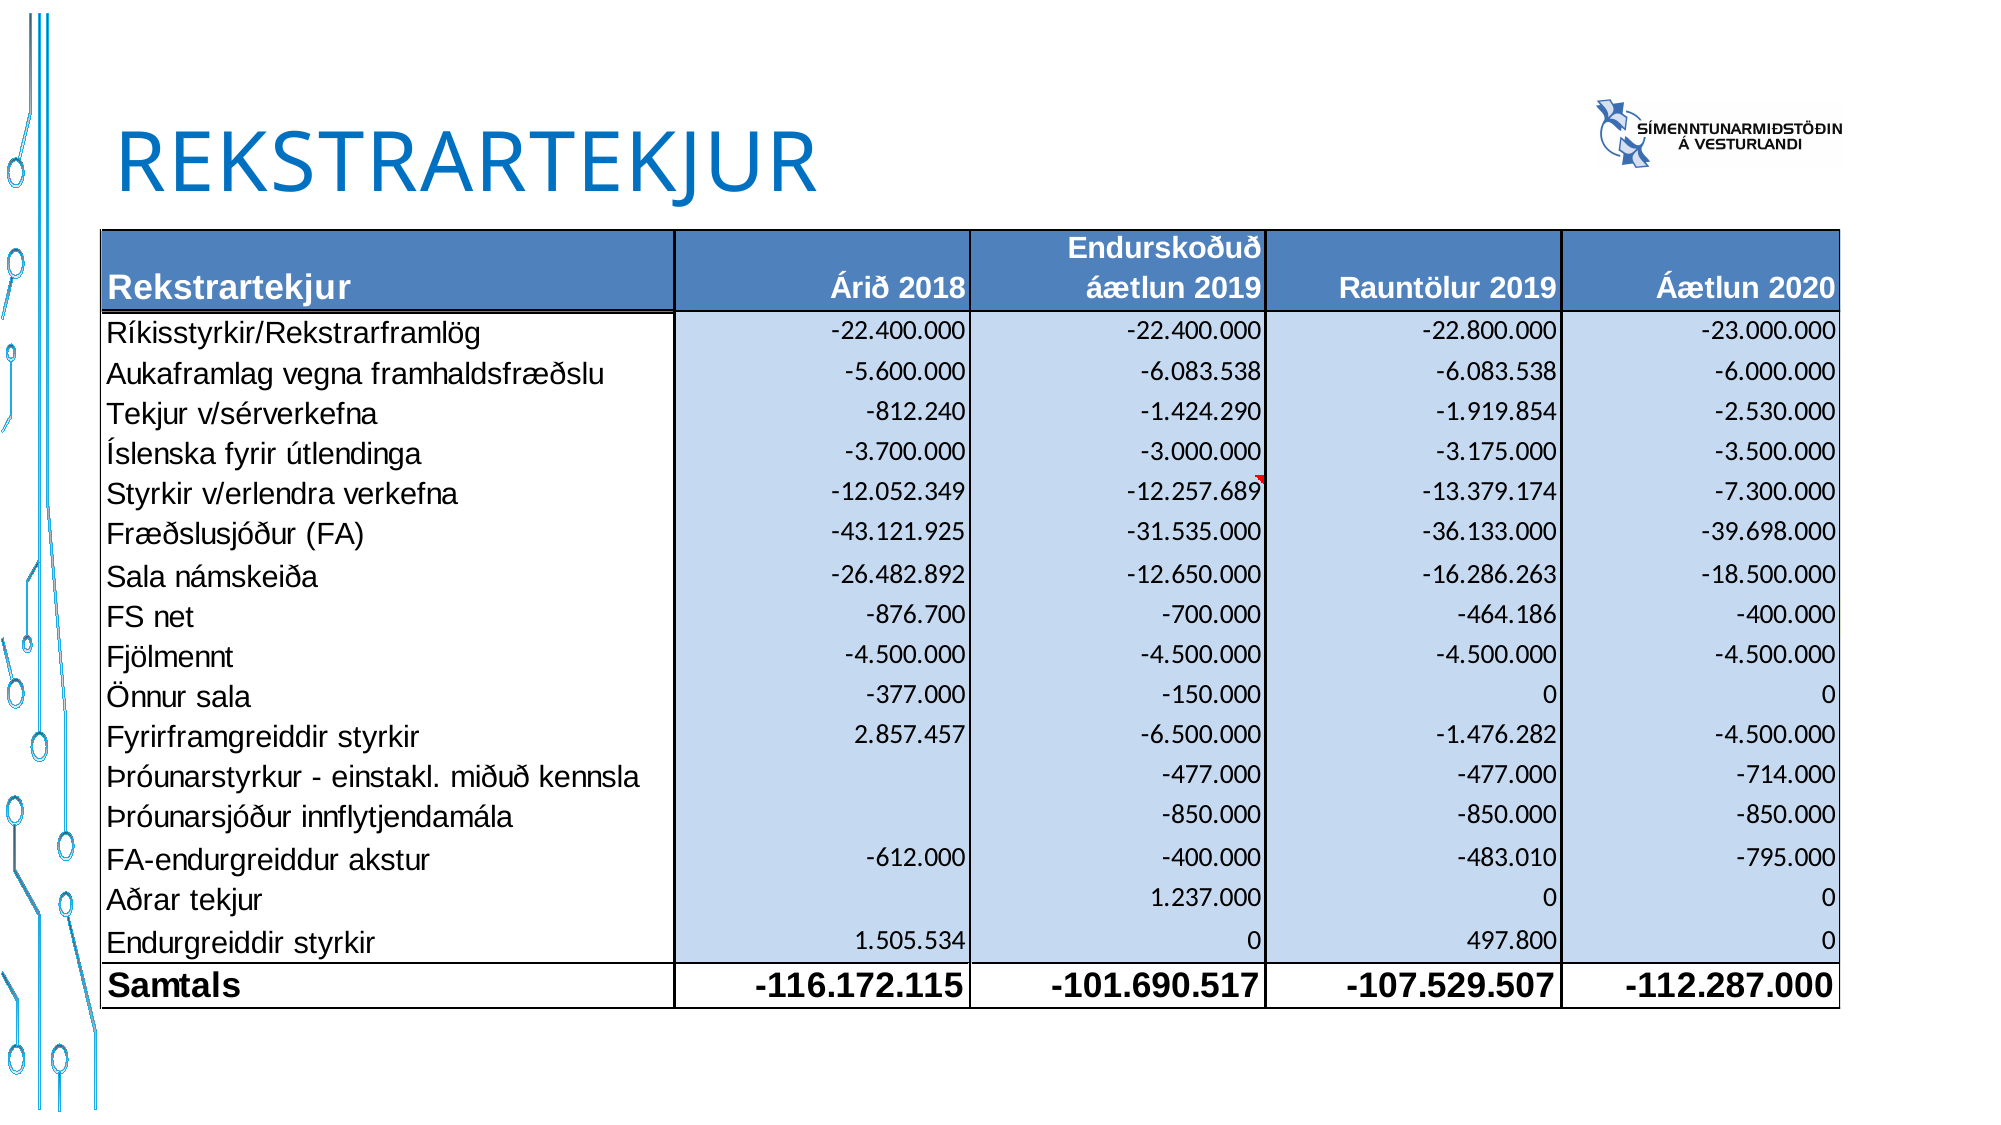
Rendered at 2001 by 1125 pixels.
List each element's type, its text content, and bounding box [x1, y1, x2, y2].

picture [1596, 99, 1843, 169]
title Rekstrartekjur [99, 74, 1291, 225]
picture [99, 229, 1843, 1011]
